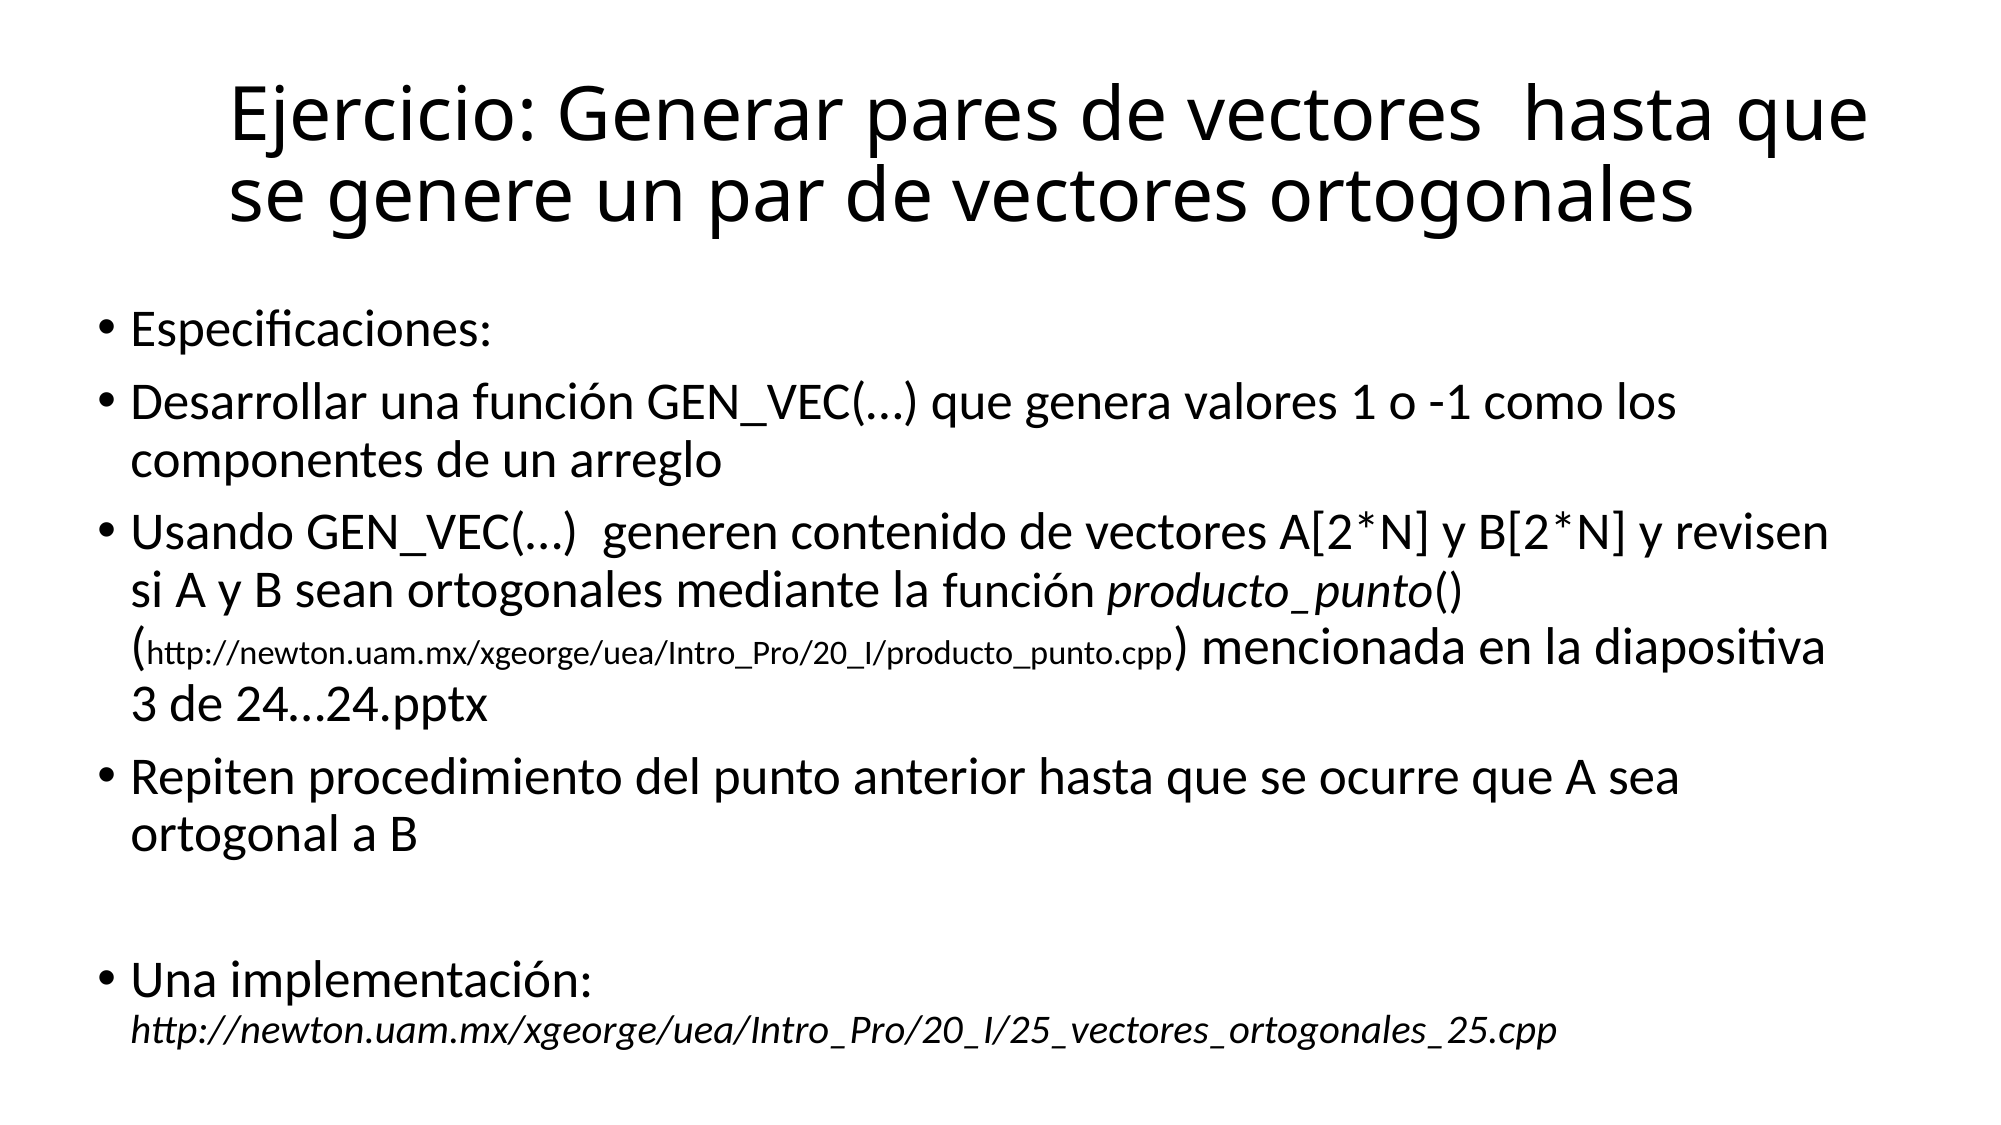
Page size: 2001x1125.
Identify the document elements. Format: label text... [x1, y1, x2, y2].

title Ejercicio: Generar pares de vectores hasta que se genere un par de vectores ortogonales [213, 33, 1933, 281]
list Especificaciones: Desarrollar una función GEN_VEC(…) que genera valores 1 o -1 como los componentes de un arreglo Usando GEN_VEC(…) generen contenido de vectores A[2*N] y B[2*N] y revisen si A y B sean ortogonales mediante la función producto_punto() (http://newton.uam.mx/xgeorge/uea/Intro_Pro/20_I/producto_punto.cpp) mencionada en la diapositiva 3 de 24…24.pptx Repiten procedimiento del punto anterior hasta que se ocurre que A sea ortogonal a B Una implementación: http://newton.uam.mx/xgeorge/uea/Intro_Pro/20_I/25_vectores_ortogonales_25.cpp [82, 293, 1873, 1066]
